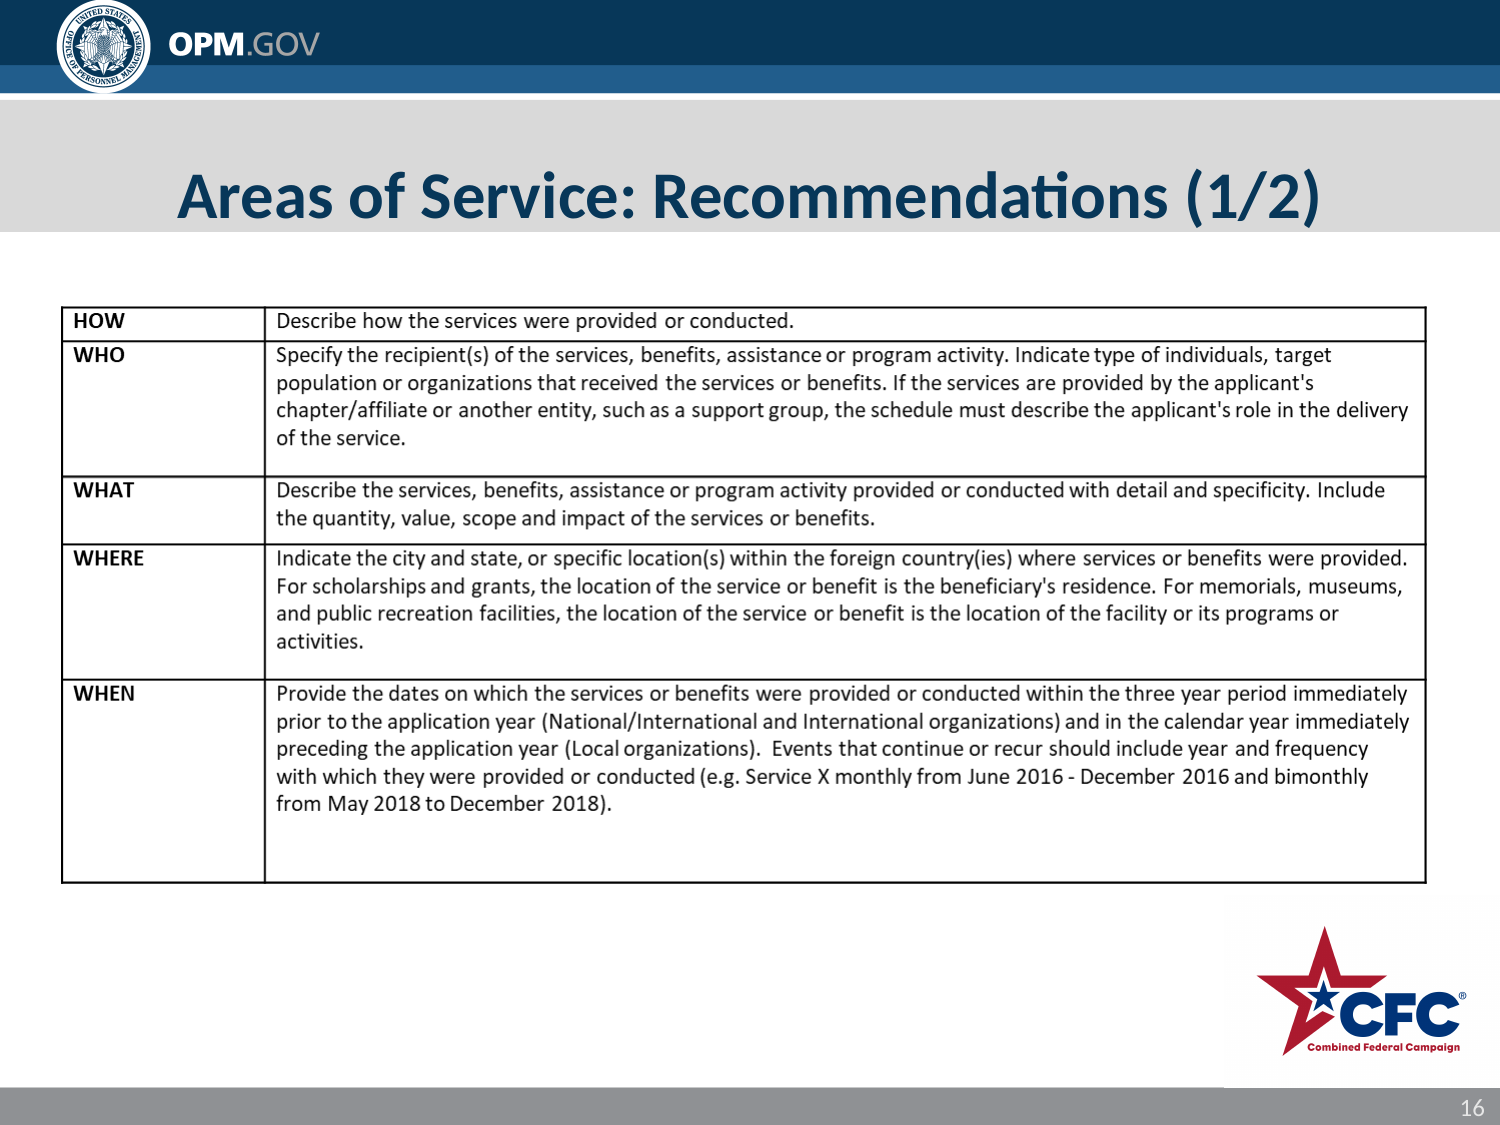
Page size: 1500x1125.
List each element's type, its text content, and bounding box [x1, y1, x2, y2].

picture [0, 0, 1500, 99]
title Areas of Service: Recommendations (1/2) [0, 99, 1500, 232]
slide_number 16 [1350, 1087, 1500, 1125]
picture [0, 232, 1500, 1125]
